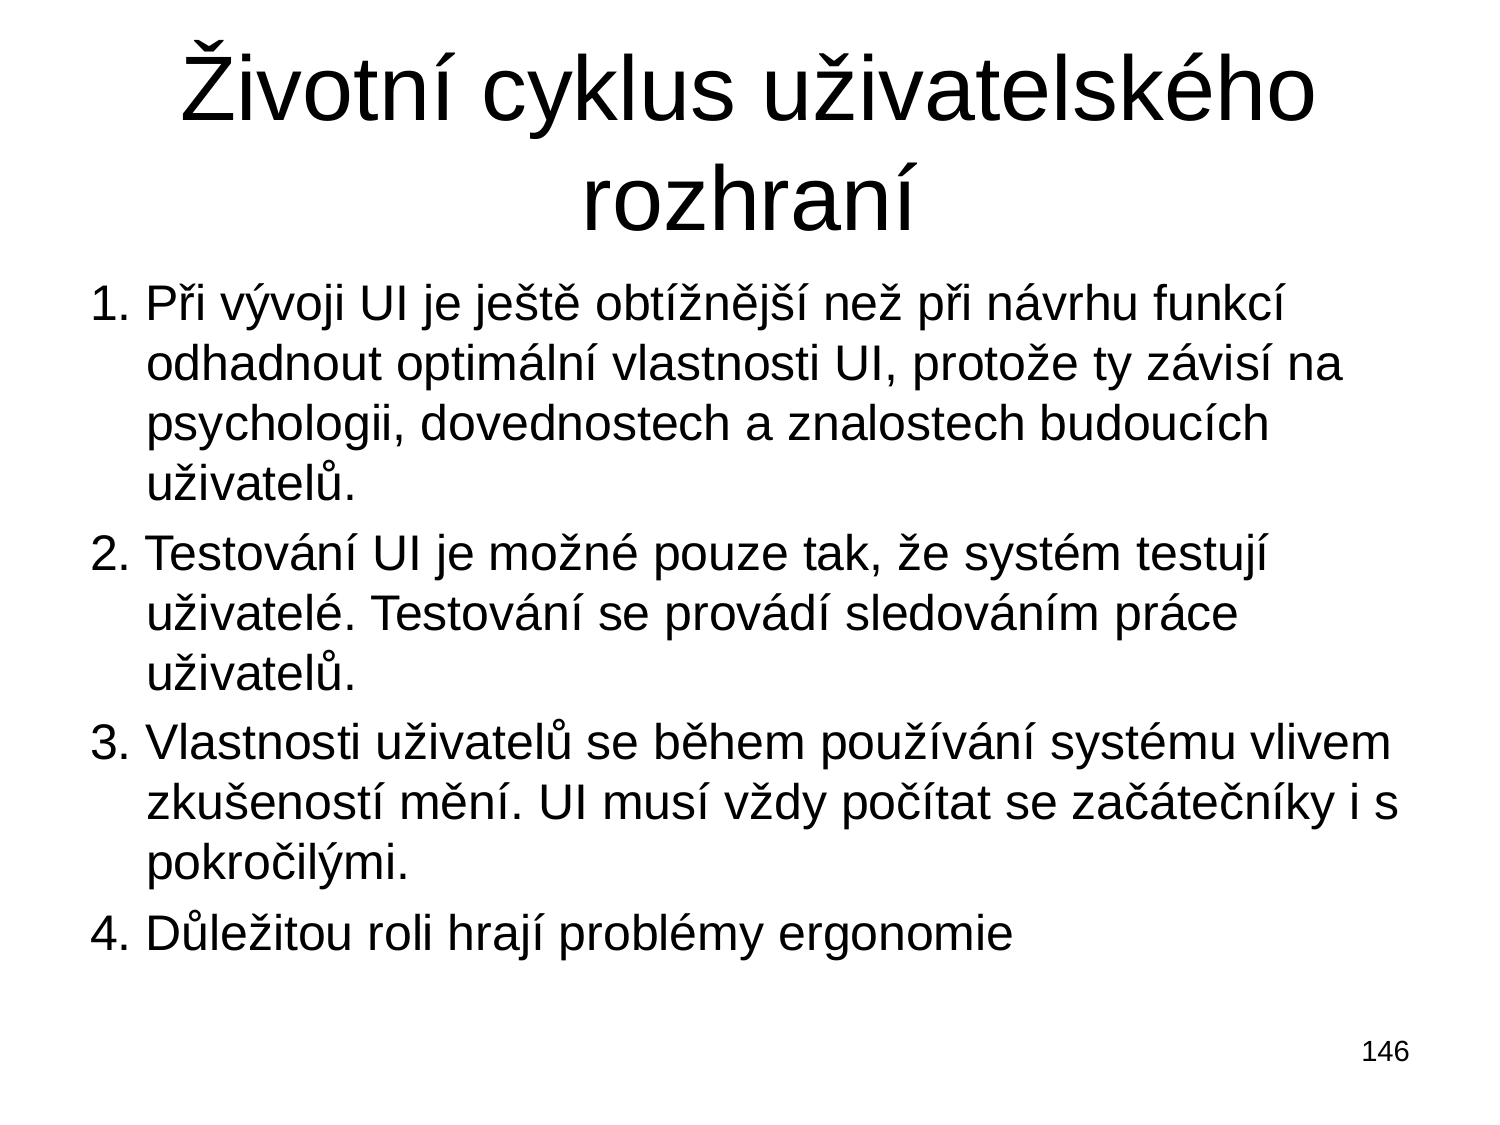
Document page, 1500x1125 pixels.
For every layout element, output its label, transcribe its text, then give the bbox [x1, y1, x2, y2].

list 1. Při vývoji UI je ještě obtížnější než při návrhu funkcí odhadnout optimální vlastnosti UI, protože ty závisí na psychologii, dovednostech a znalostech budoucích uživatelů. 2. Testování UI je možné pouze tak, že systém testují uživatelé. Testování se provádí sledováním práce uživatelů. 3. Vlastnosti uživatelů se během používání systému vlivem zkušeností mění. UI musí vždy počítat se začátečníky i s pokročilými. 4. Důležitou roli hrají problémy ergonomie [74, 262, 1426, 1006]
slide_number 146 [1074, 1024, 1426, 1103]
title Životní cyklus uživatelského rozhraní [74, 44, 1426, 233]
